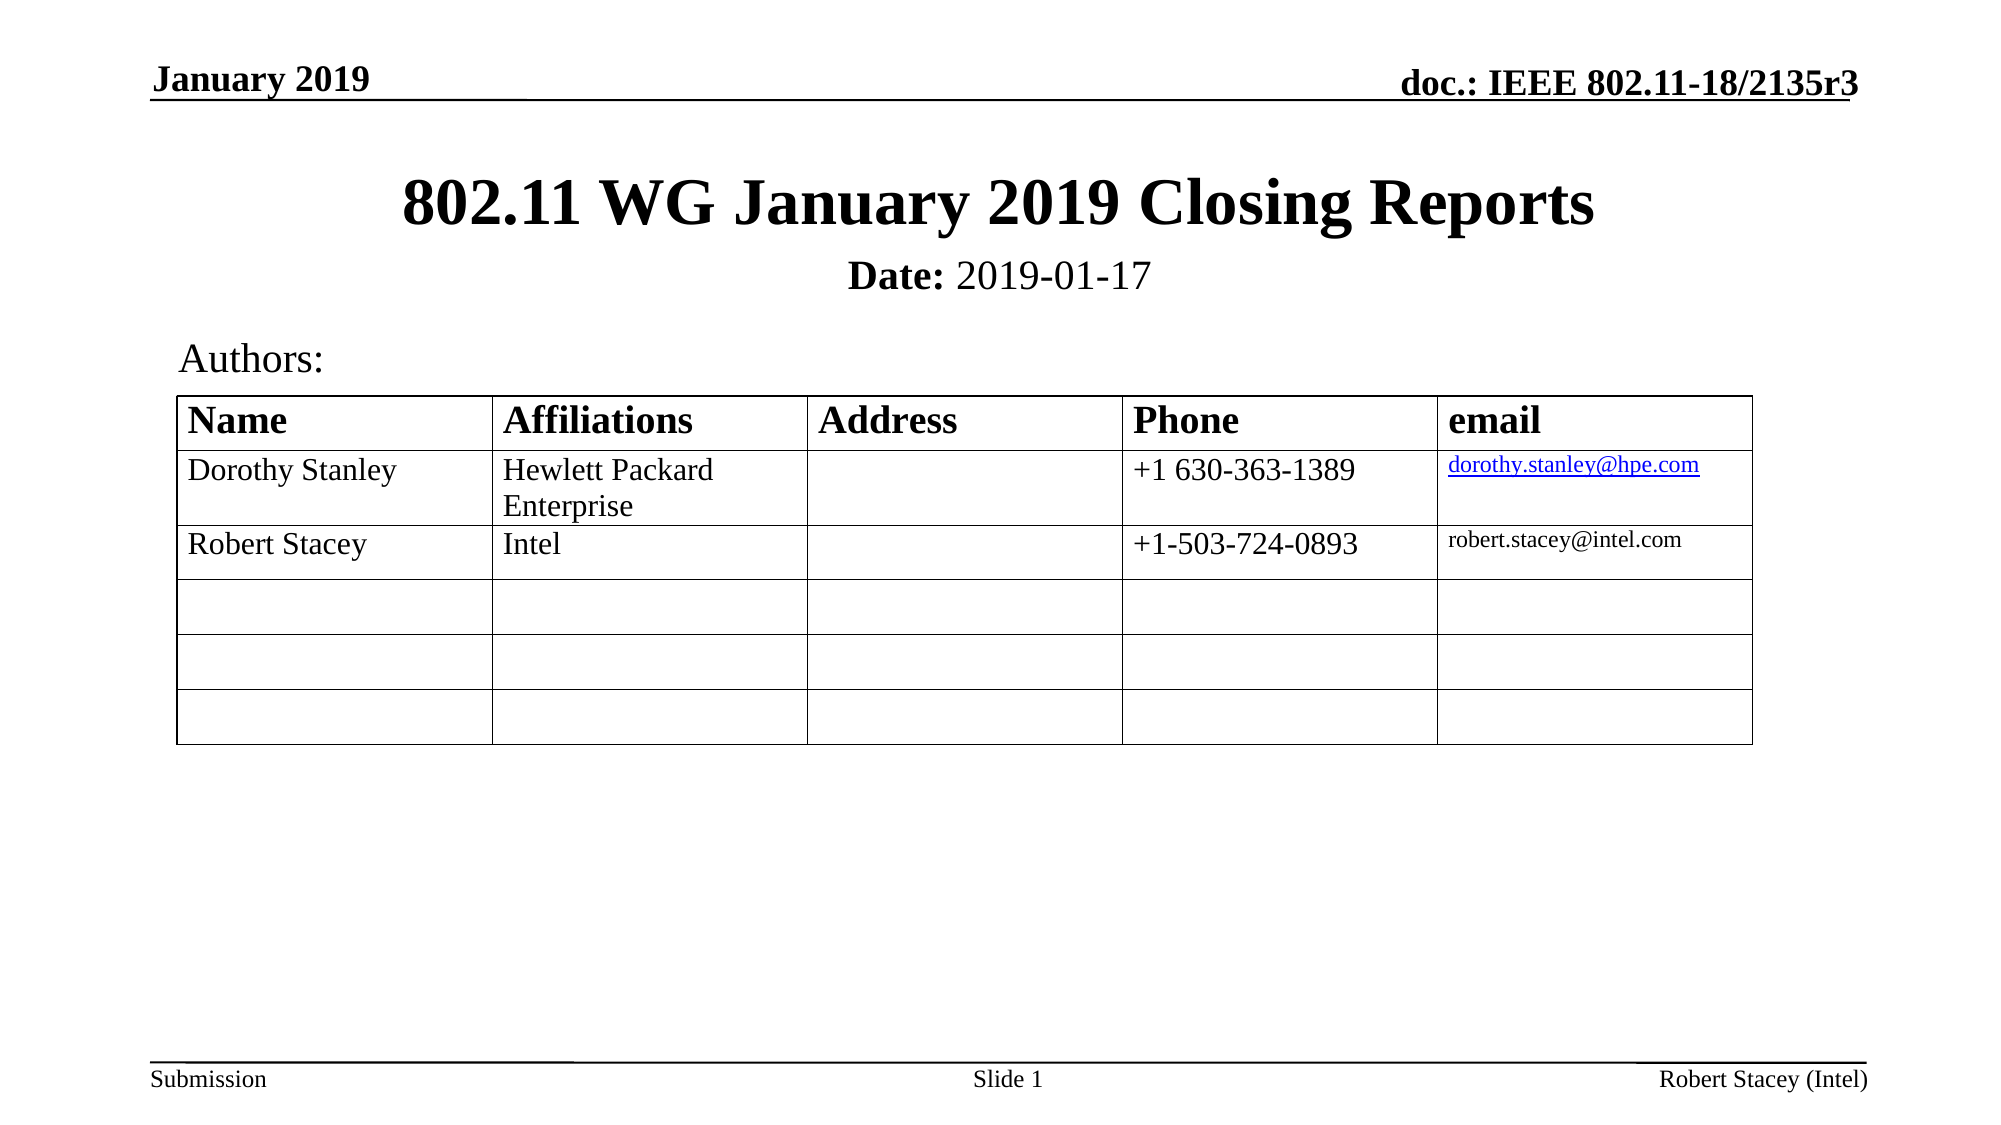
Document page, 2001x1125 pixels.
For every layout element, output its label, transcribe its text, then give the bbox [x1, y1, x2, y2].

subtitle Date: 2019-01-17 [299, 239, 1701, 319]
footer Robert Stacey (Intel) [1171, 1061, 1869, 1093]
text_box Authors: [162, 323, 401, 387]
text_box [161, 395, 1810, 795]
slide_number Slide 1 [950, 1061, 1067, 1123]
title 802.11 WG January 2019 Closing Reports [149, 76, 1851, 319]
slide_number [152, 54, 563, 100]
